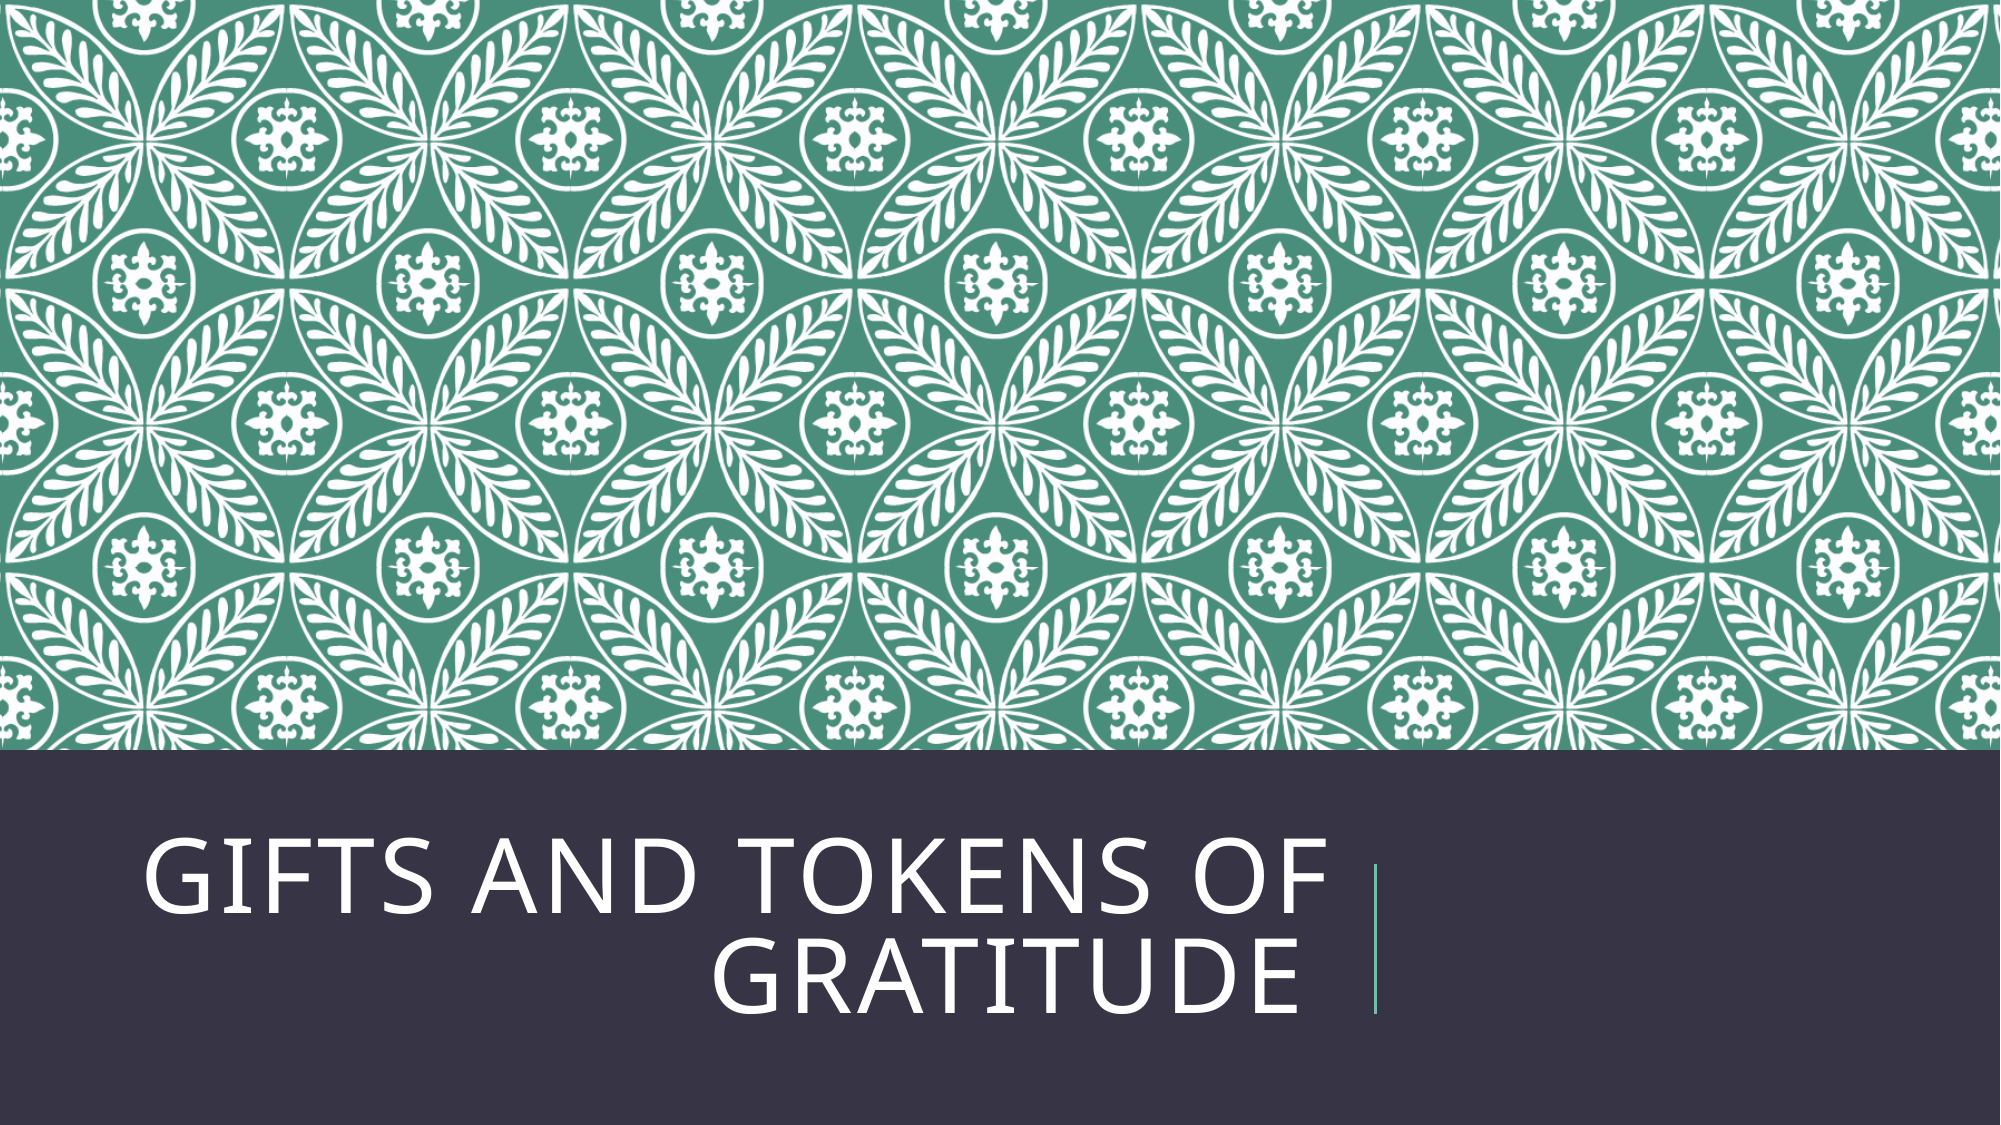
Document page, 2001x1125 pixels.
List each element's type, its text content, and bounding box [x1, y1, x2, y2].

title Gifts and tokens of gratitude [75, 813, 1350, 1054]
